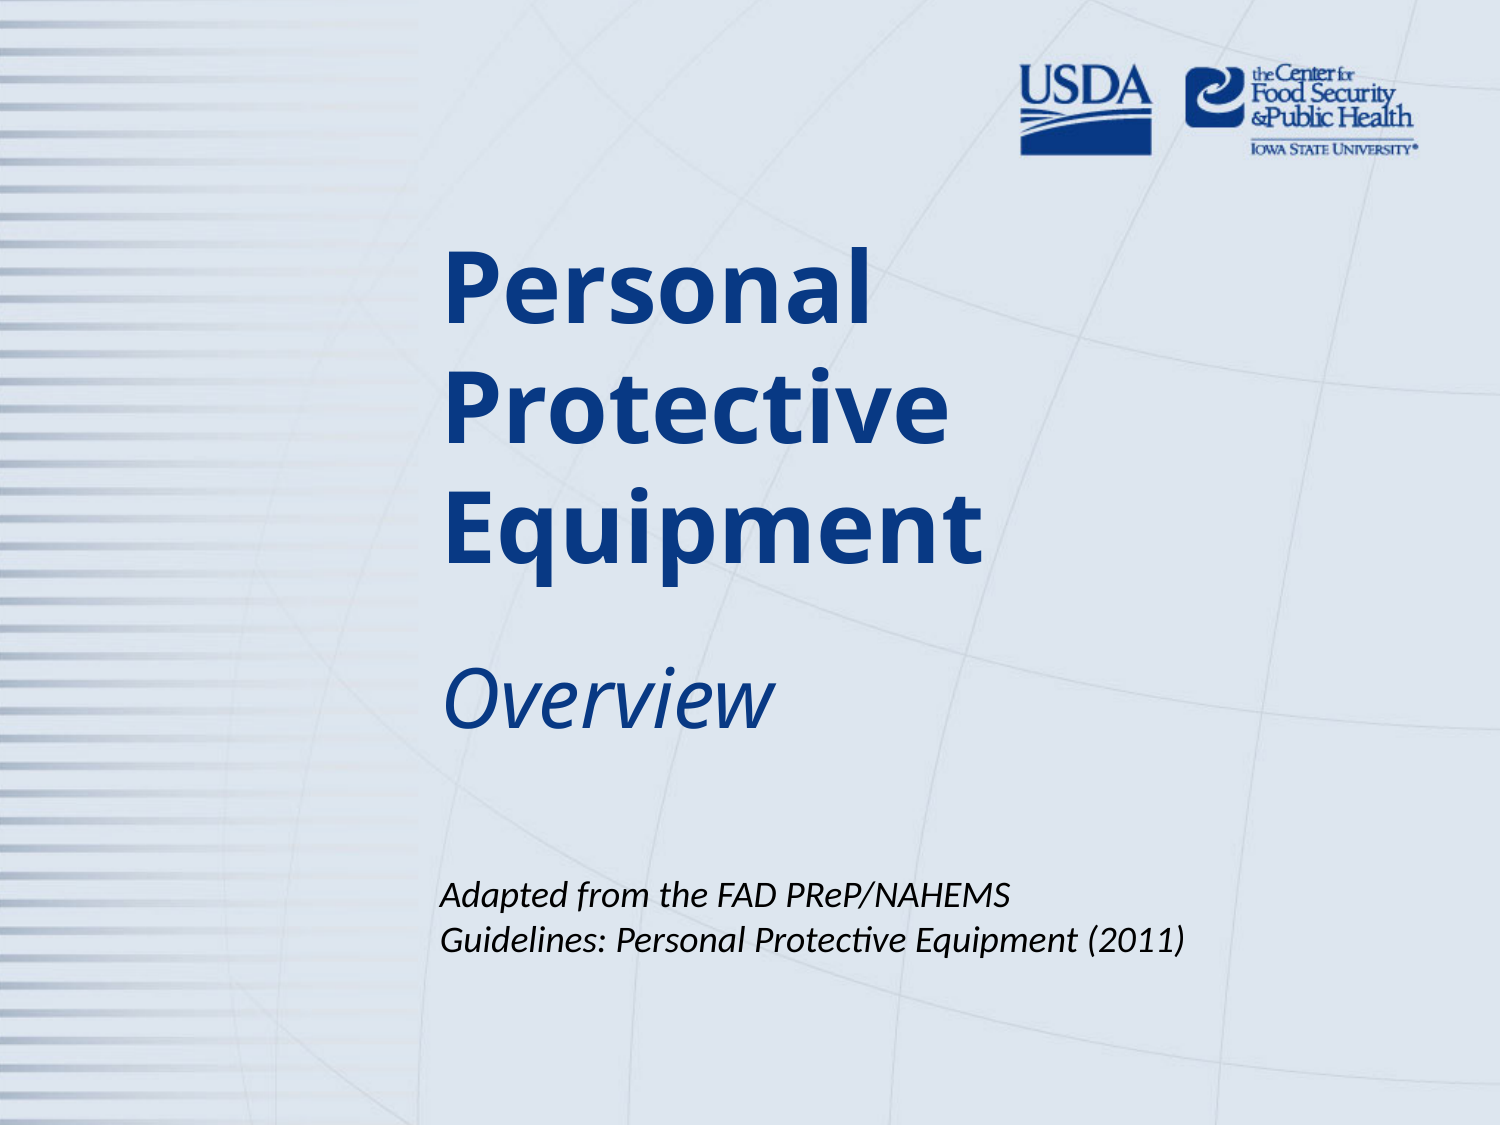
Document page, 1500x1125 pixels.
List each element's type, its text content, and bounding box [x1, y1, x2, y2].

text_box Adapted from the FAD PReP/NAHEMS Guidelines: Personal Protective Equipment (2011) [424, 862, 1388, 968]
title Personal Protective Equipment [425, 349, 1388, 591]
picture [0, 0, 1500, 1125]
subtitle Overview [425, 637, 1388, 800]
